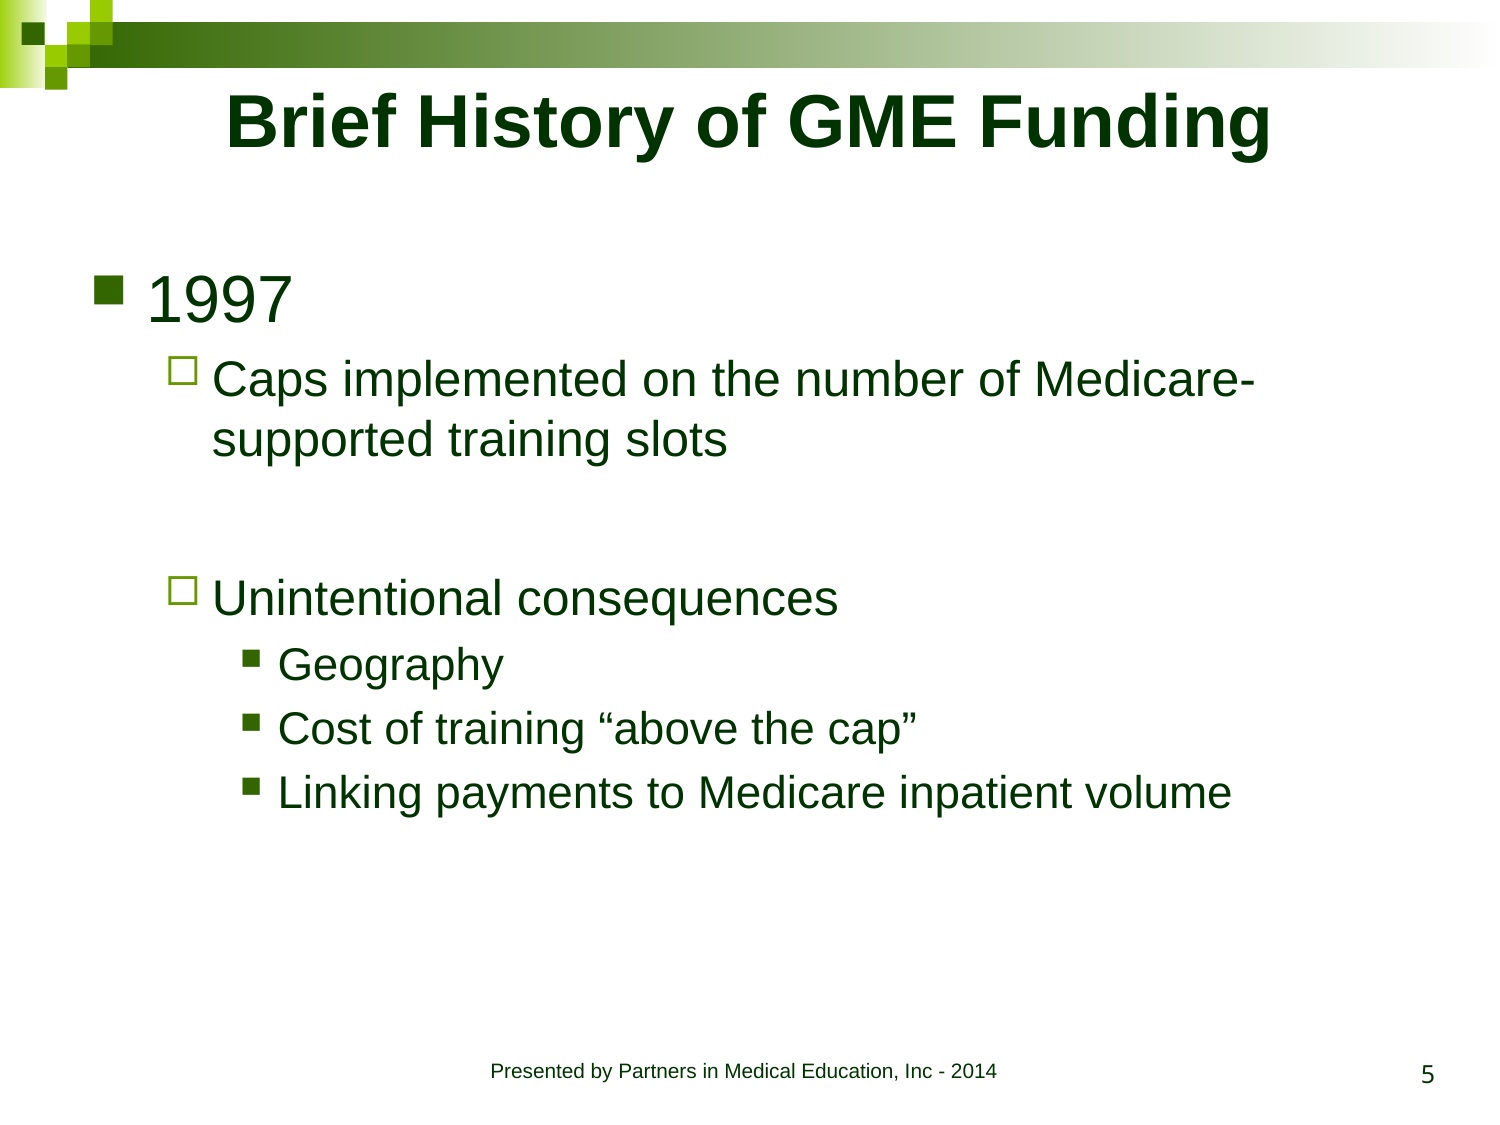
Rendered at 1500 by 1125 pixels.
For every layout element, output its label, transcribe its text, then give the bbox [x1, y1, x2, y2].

list 1997 Caps implemented on the number of Medicare-supported training slots Unintentional consequences Geography Cost of training “above the cap” Linking payments to Medicare inpatient volume [75, 248, 1425, 988]
title Brief History of GME Funding [75, 45, 1425, 190]
footer Presented by Partners in Medical Education, Inc - 2014 [412, 1050, 1075, 1100]
slide_number 5 [1100, 1025, 1450, 1100]
